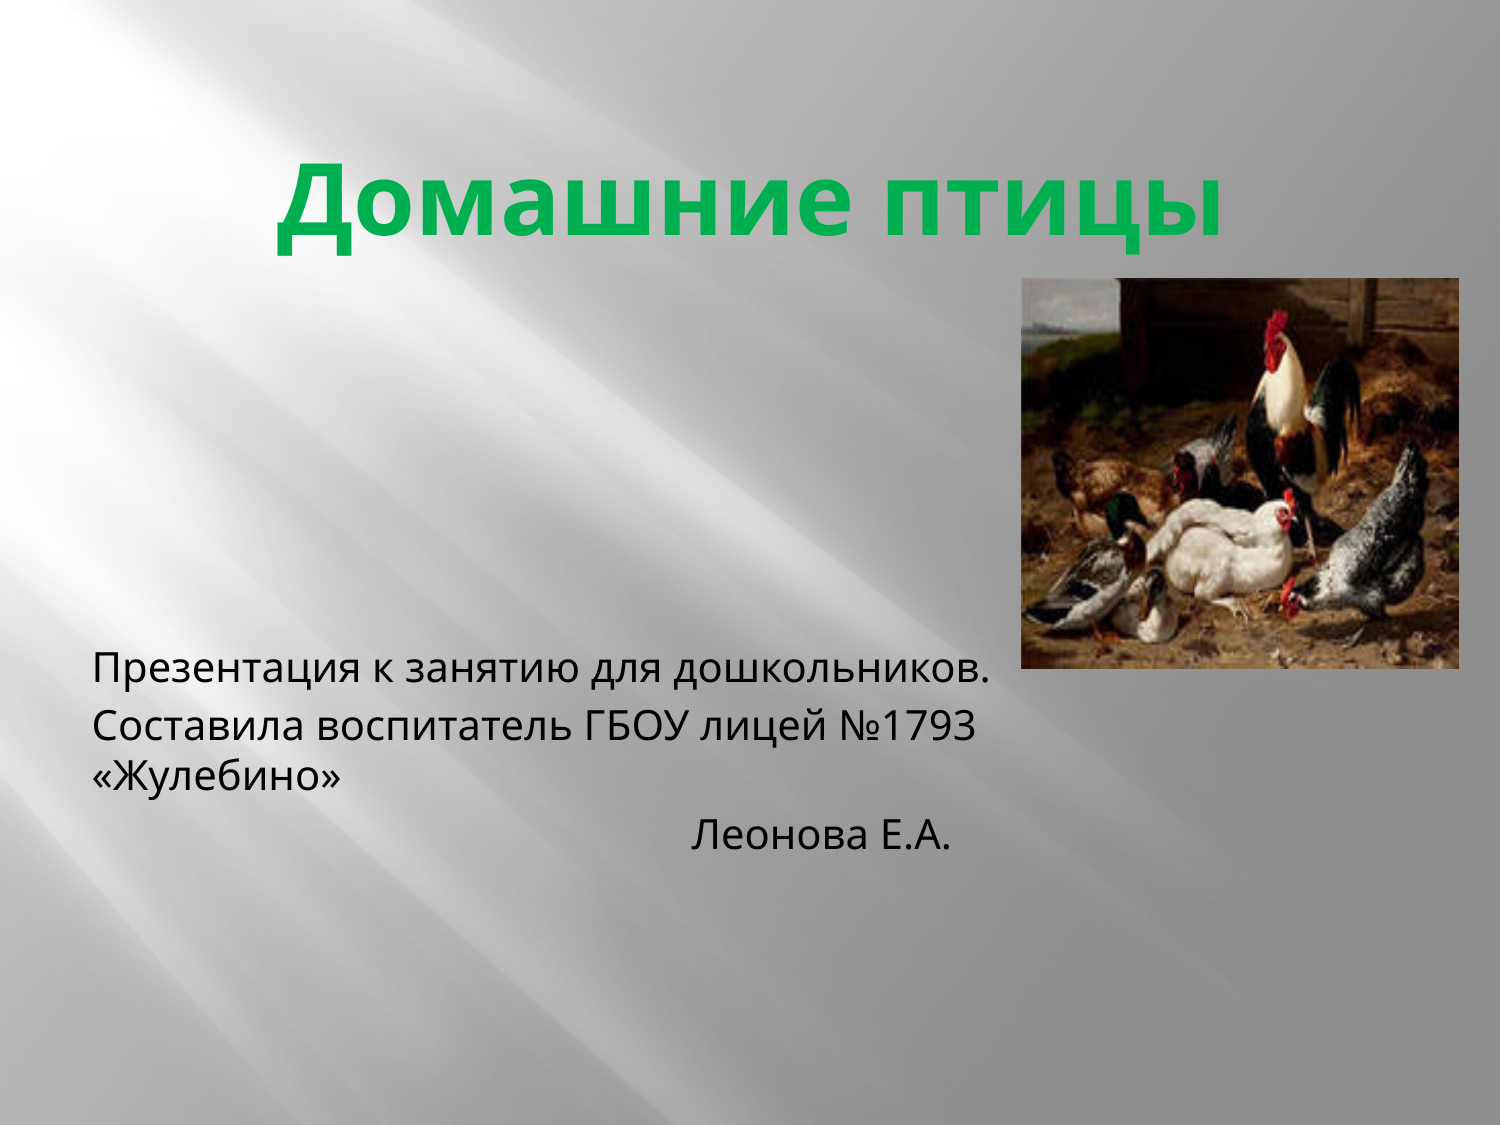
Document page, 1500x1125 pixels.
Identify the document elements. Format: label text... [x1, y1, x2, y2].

picture [1021, 278, 1459, 670]
title Домашние птицы [262, 99, 1425, 256]
list Презентация к занятию для дошкольников. Составила воспитатель ГБОУ лицей №1793 «Жулебино» Леонова Е.А. [64, 633, 1228, 1024]
